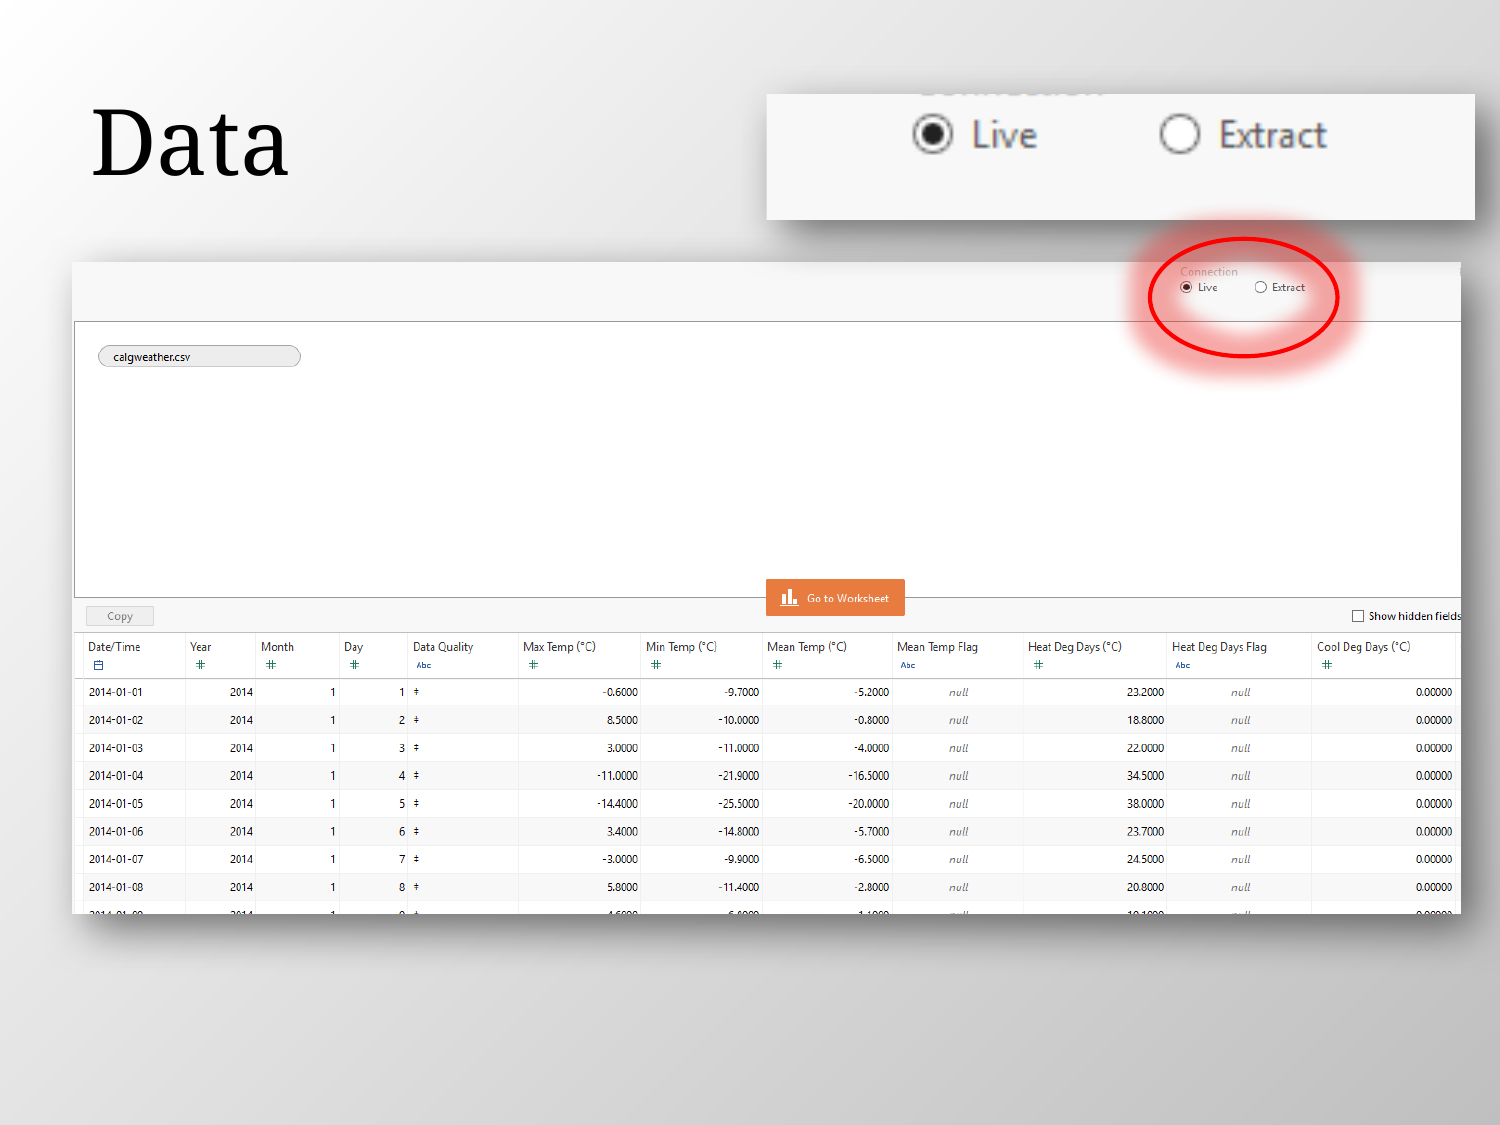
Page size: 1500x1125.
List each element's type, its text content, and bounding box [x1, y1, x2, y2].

title Data [75, 45, 1425, 233]
picture [766, 94, 1476, 221]
picture [72, 262, 1461, 914]
text_box [1168, 236, 1320, 260]
